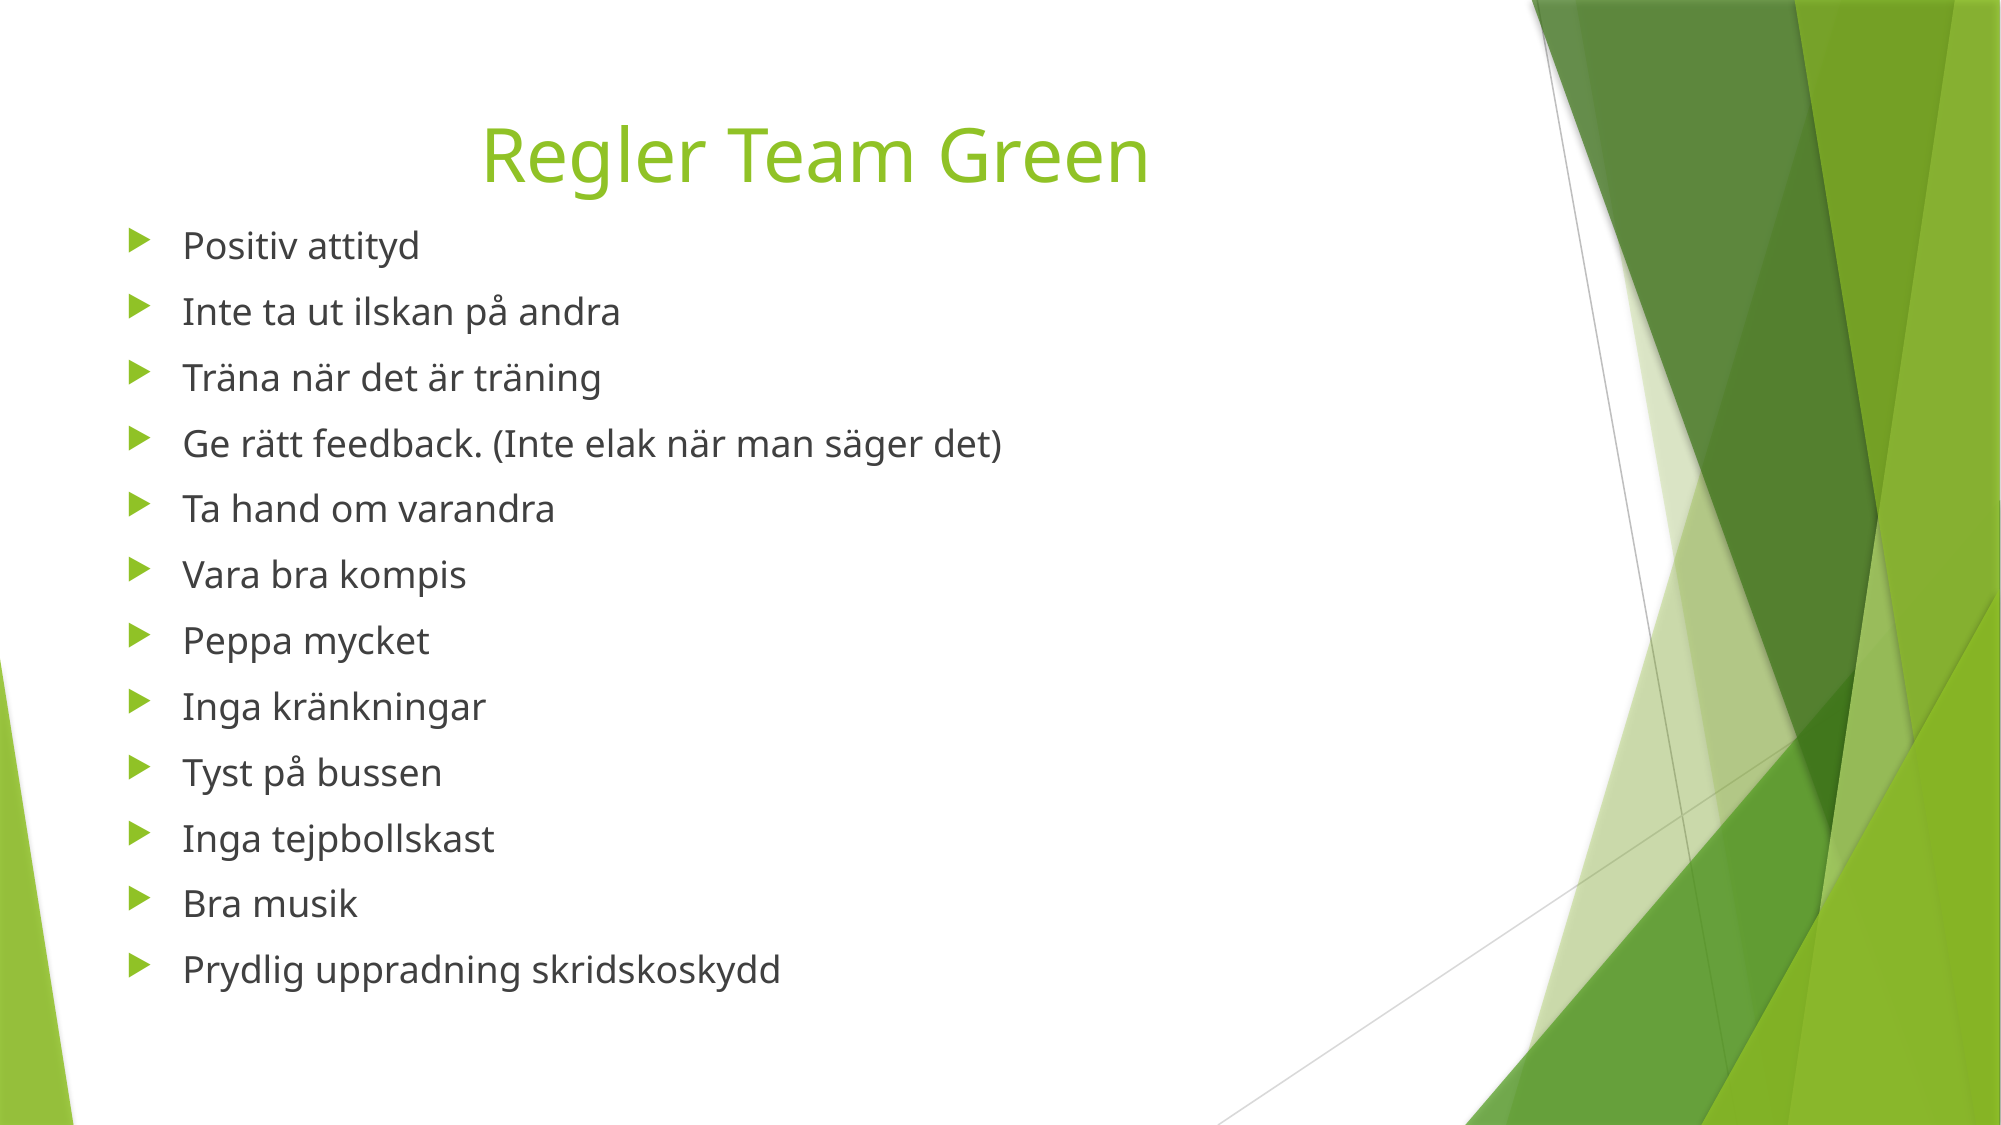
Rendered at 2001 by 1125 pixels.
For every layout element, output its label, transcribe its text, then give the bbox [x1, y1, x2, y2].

title Regler Team Green [111, 99, 1522, 214]
list Positiv attityd Inte ta ut ilskan på andra Träna när det är träning Ge rätt feedback. (Inte elak när man säger det) Ta hand om varandra Vara bra kompis Peppa mycket Inga kränkningar Tyst på bussen Inga tejpbollskast Bra musik Prydlig uppradning skridskoskydd [111, 214, 1522, 1014]
